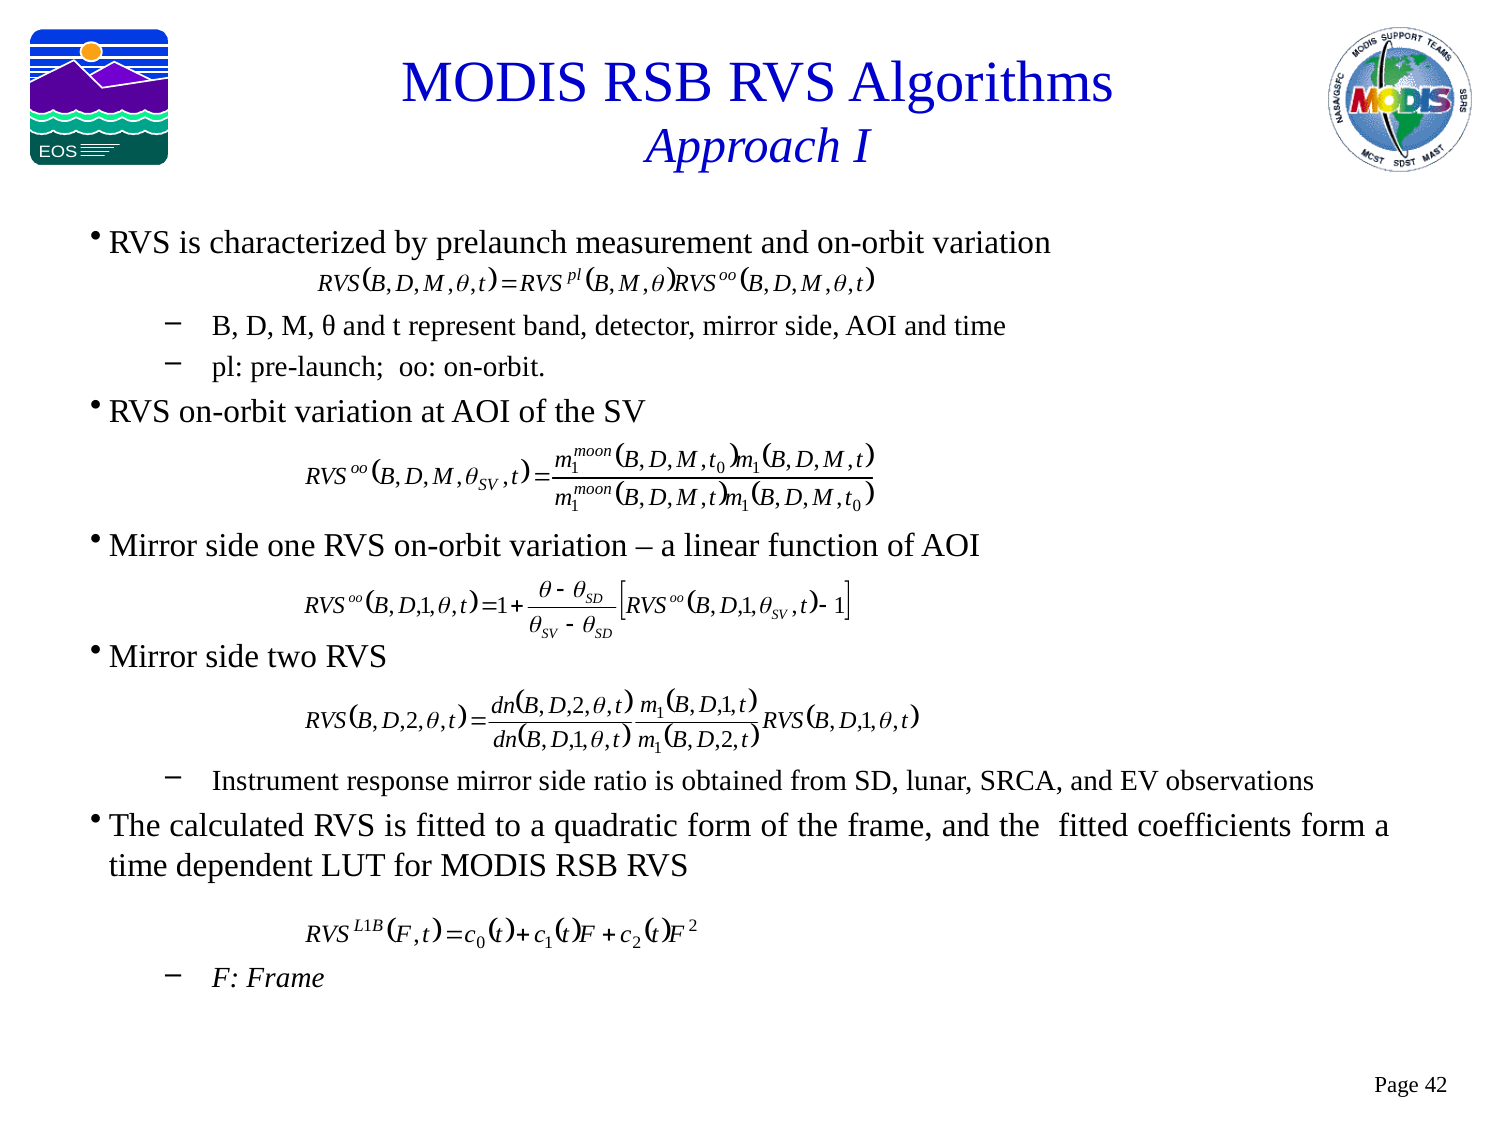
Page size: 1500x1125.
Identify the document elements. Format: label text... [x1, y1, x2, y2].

picture [1325, 24, 1475, 175]
text_box MODIS RSB RVS Algorithms Approach I [213, 25, 1303, 191]
list RVS is characterized by prelaunch measurement and on-orbit variation B, D, M, θ and t represent band, detector, mirror side, AOI and time pl: pre-launch; oo: on-orbit. RVS on-orbit variation at AOI of the SV Mirror side one RVS on-orbit variation – a linear function of AOI Mirror side two RVS Instrument response mirror side ratio is obtained from SD, lunar, SRCA, and EV observations The calculated RVS is fitted to a quadratic form of the frame, and the fitted coefficients form a time dependent LUT for MODIS RSB RVS F: Frame [74, 212, 1408, 1056]
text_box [299, 574, 854, 644]
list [299, 437, 879, 519]
text_box Page 42 [1112, 1061, 1463, 1113]
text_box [299, 912, 703, 956]
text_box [299, 687, 921, 761]
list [312, 262, 877, 305]
